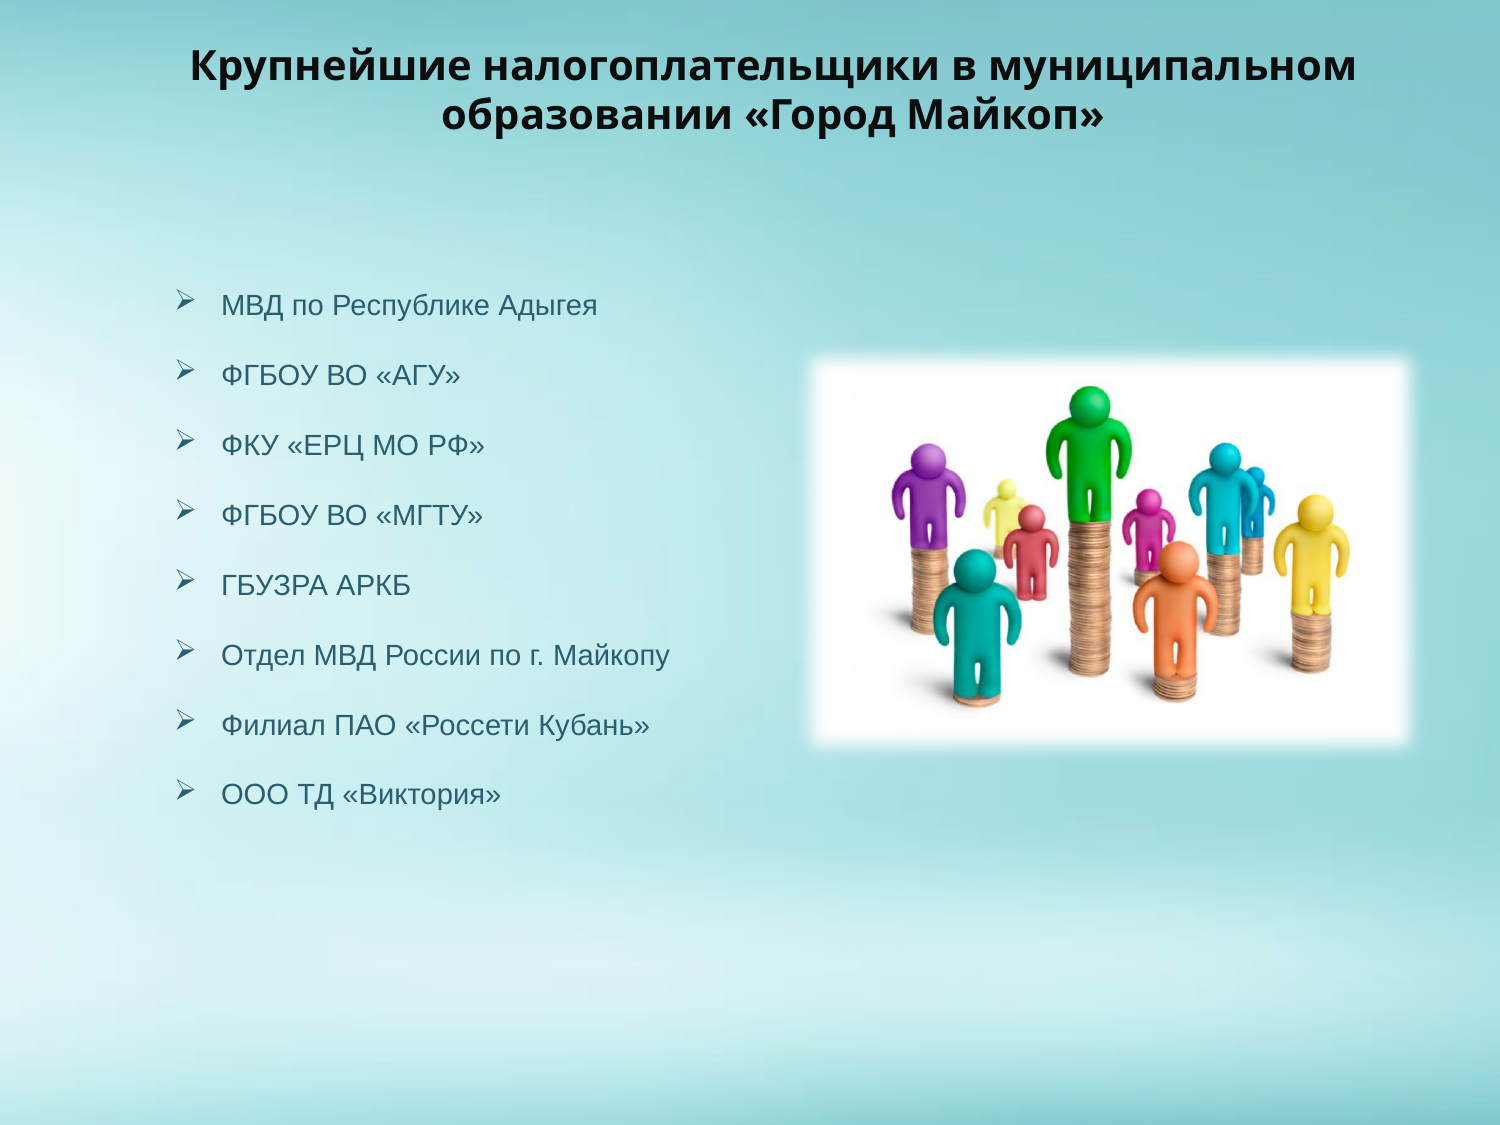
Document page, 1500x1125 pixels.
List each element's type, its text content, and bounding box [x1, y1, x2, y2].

text_box Задачи: 1. Повышение уровня обеспеченности жильем отдельных категорий граждан. 2. Обеспечение безопасных жилищных условий гражданам, проживающим в муниципальном образовании «Город Майкоп». [841, 387, 1434, 768]
table_cell - Доходы в виде прибыли, приходящейся на доли в уставных (складочных) капиталах хозяйственных товариществ и обществ, или дивидендов по акциям, принадлежащим городским округам [0, 0, 1500, 1125]
text_box Крупнейшие налогоплательщики в муниципальном образовании «Город Майкоп» [76, 30, 1471, 146]
text_box МВД по Республике Адыгея ФГБОУ ВО «АГУ» ФКУ «ЕРЦ МО РФ» ФГБОУ ВО «МГТУ» ГБУЗРА АРКБ Отдел МВД России по г. Майкопу Филиал ПАО «Россети Кубань» ООО ТД «Виктория» [159, 278, 762, 853]
picture [792, 339, 1428, 764]
table_cell [821, 369, 1452, 786]
table_cell 42 445,5 [808, 356, 1465, 799]
